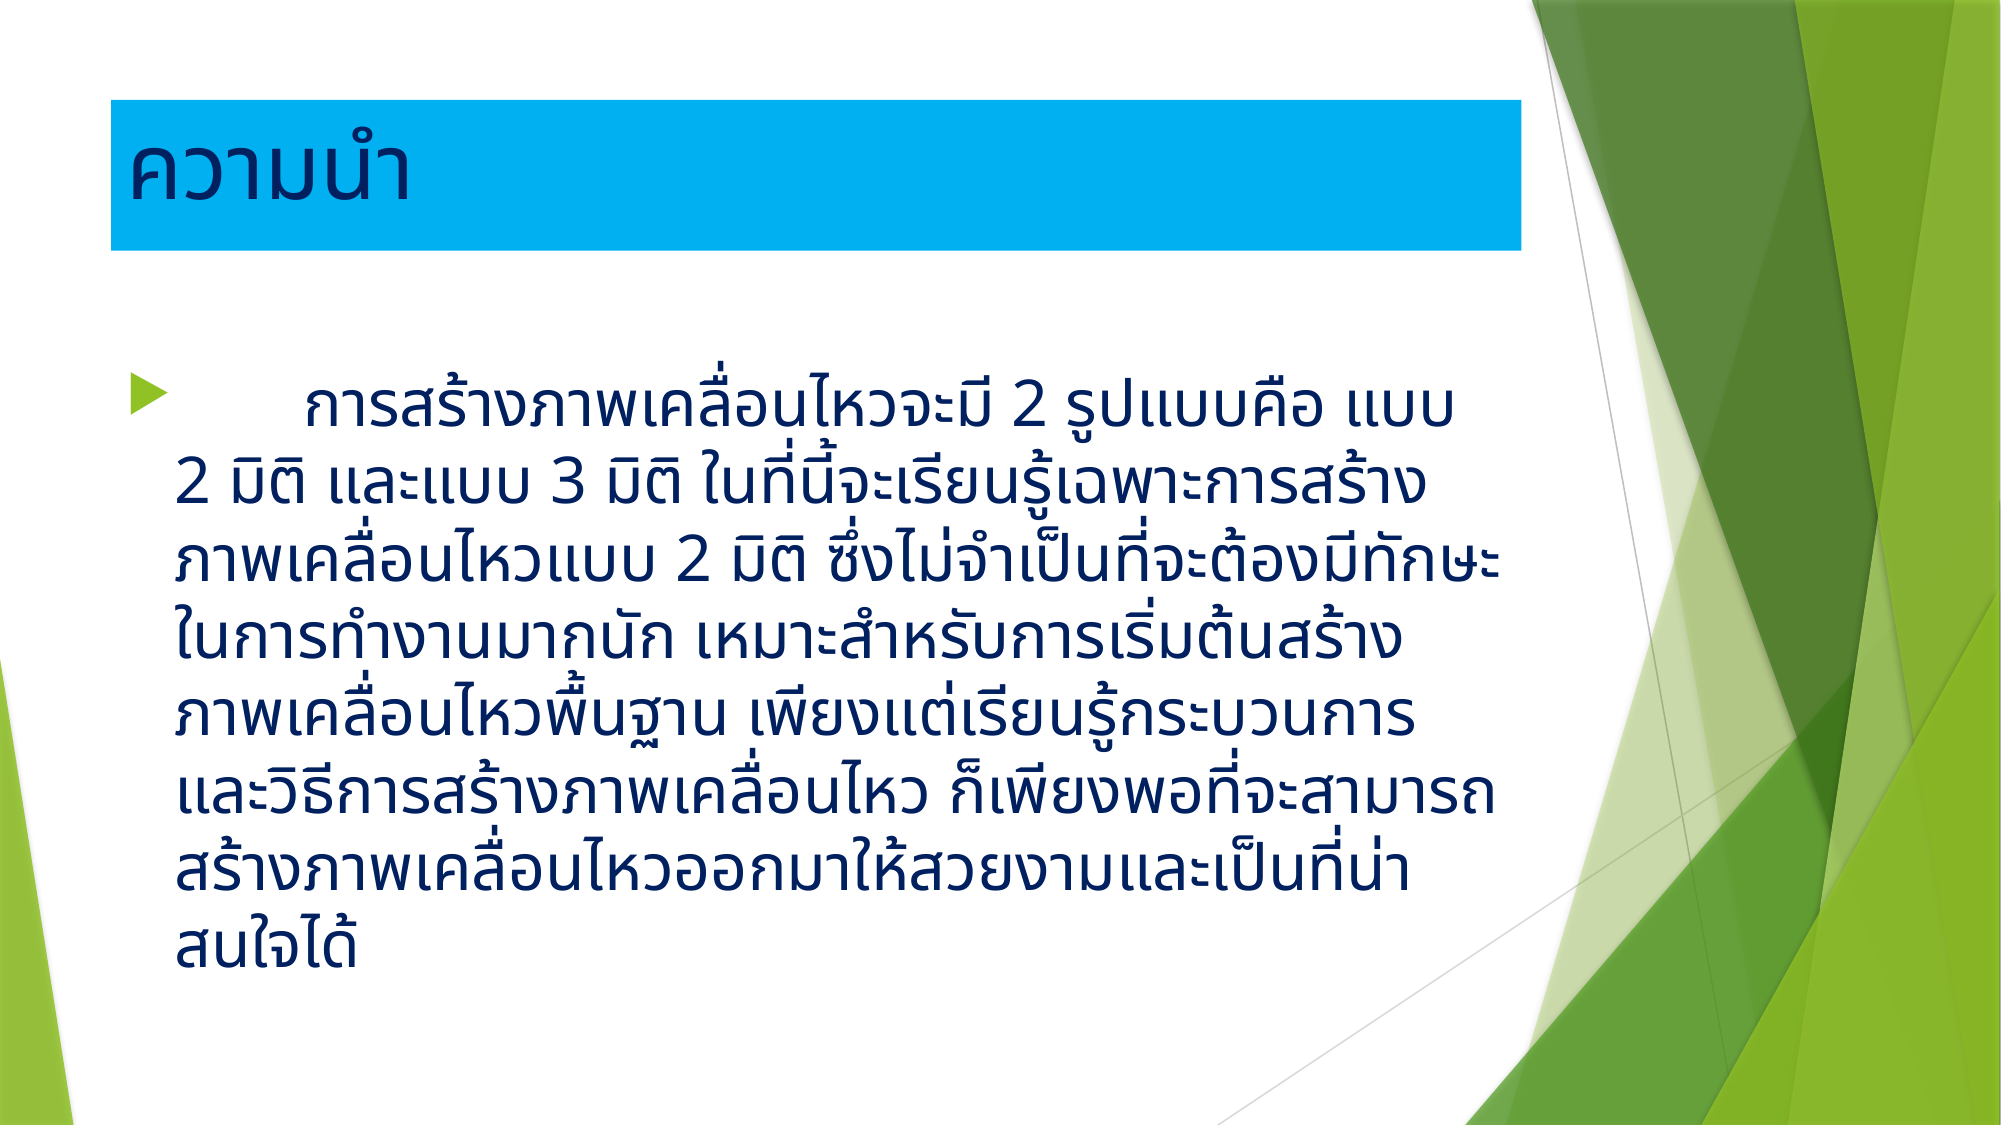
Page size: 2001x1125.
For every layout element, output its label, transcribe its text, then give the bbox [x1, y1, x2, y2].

list การสร้างภาพเคลื่อนไหวจะมี 2 รูปแบบคือ แบบ 2 มิติ และแบบ 3 มิติ ในที่นี้จะเรียนรู้เฉพาะการสร้างภาพเคลื่อนไหวแบบ 2 มิติ ซึ่งไม่จำเป็นที่จะต้องมีทักษะในการทำงานมากนัก เหมาะสำหรับการเริ่มต้นสร้างภาพเคลื่อนไหวพื้นฐาน เพียงแต่เรียนรู้กระบวนการและวิธีการสร้างภาพเคลื่อนไหว ก็เพียงพอที่จะสามารถสร้างภาพเคลื่อนไหวออกมาให้สวยงามและเป็นที่น่าสนใจได้ [111, 354, 1522, 992]
title ความนำ [111, 99, 1522, 251]
